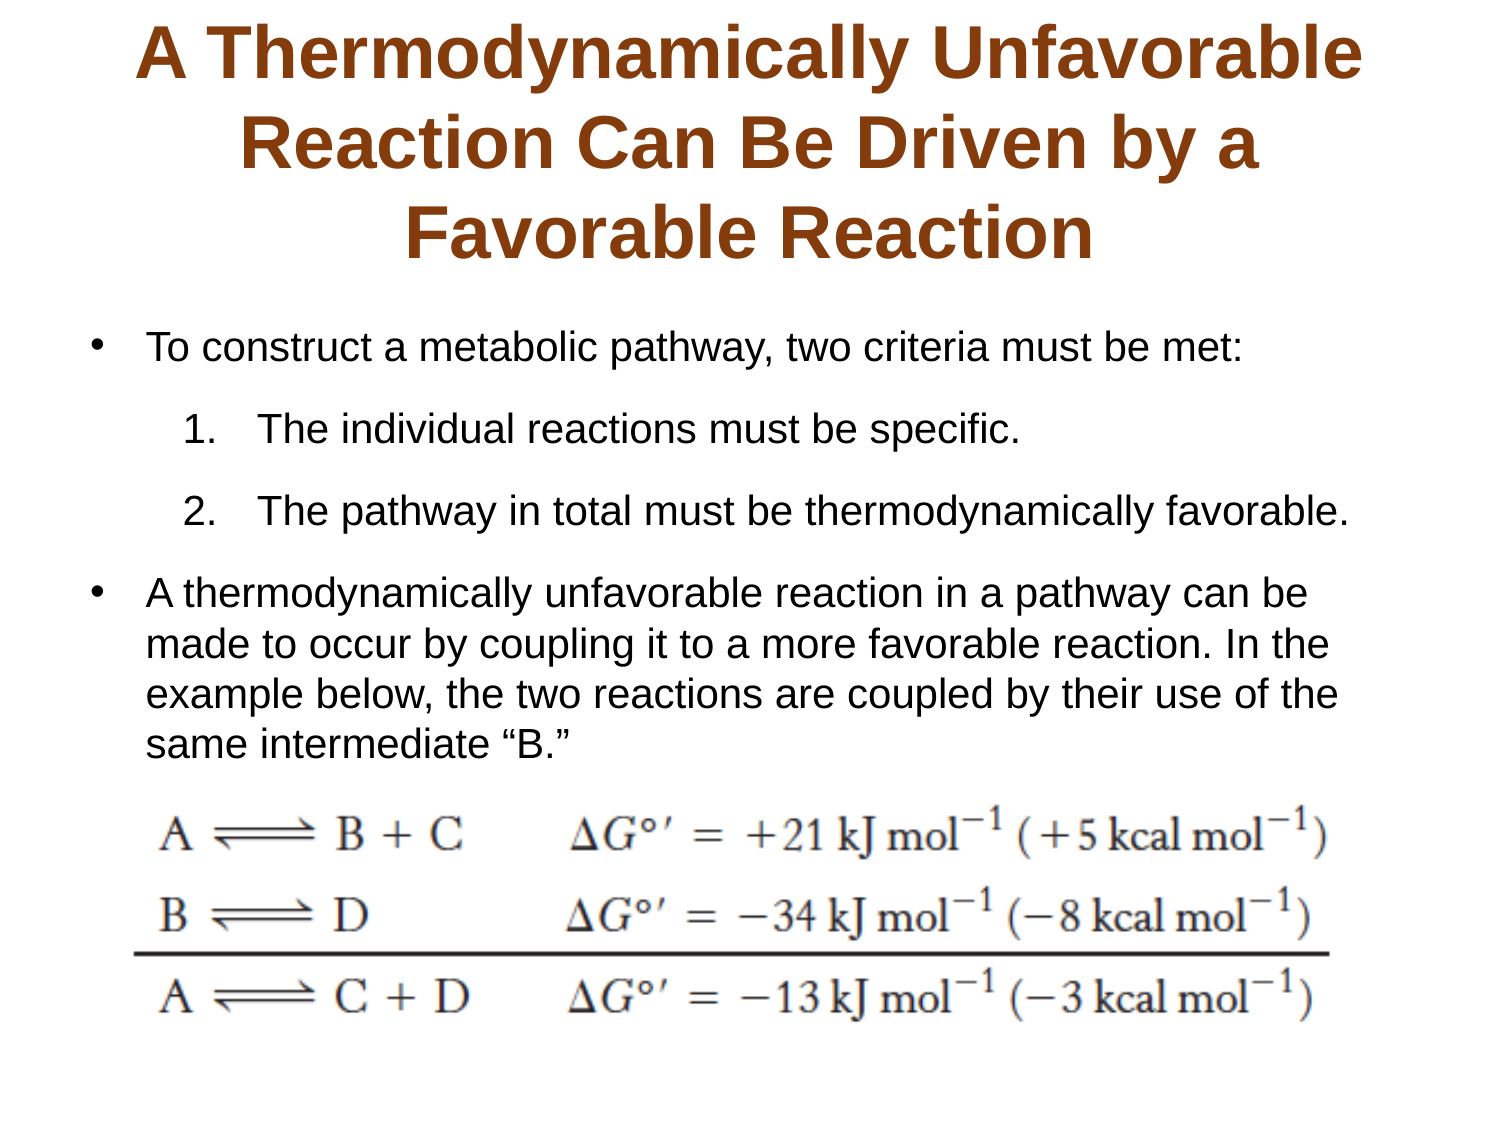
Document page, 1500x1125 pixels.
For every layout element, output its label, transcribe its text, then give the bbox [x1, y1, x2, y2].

picture [94, 783, 1375, 1047]
list To construct a metabolic pathway, two criteria must be met: The individual reactions must be specific. The pathway in total must be thermodynamically favorable. A thermodynamically unfavorable reaction in a pathway can be made to occur by coupling it to a more favorable reaction. In the example below, the two reactions are coupled by their use of the same intermediate “B.” [75, 311, 1425, 781]
title A Thermodynamically Unfavorable Reaction Can Be Driven by a Favorable Reaction [75, 45, 1425, 233]
